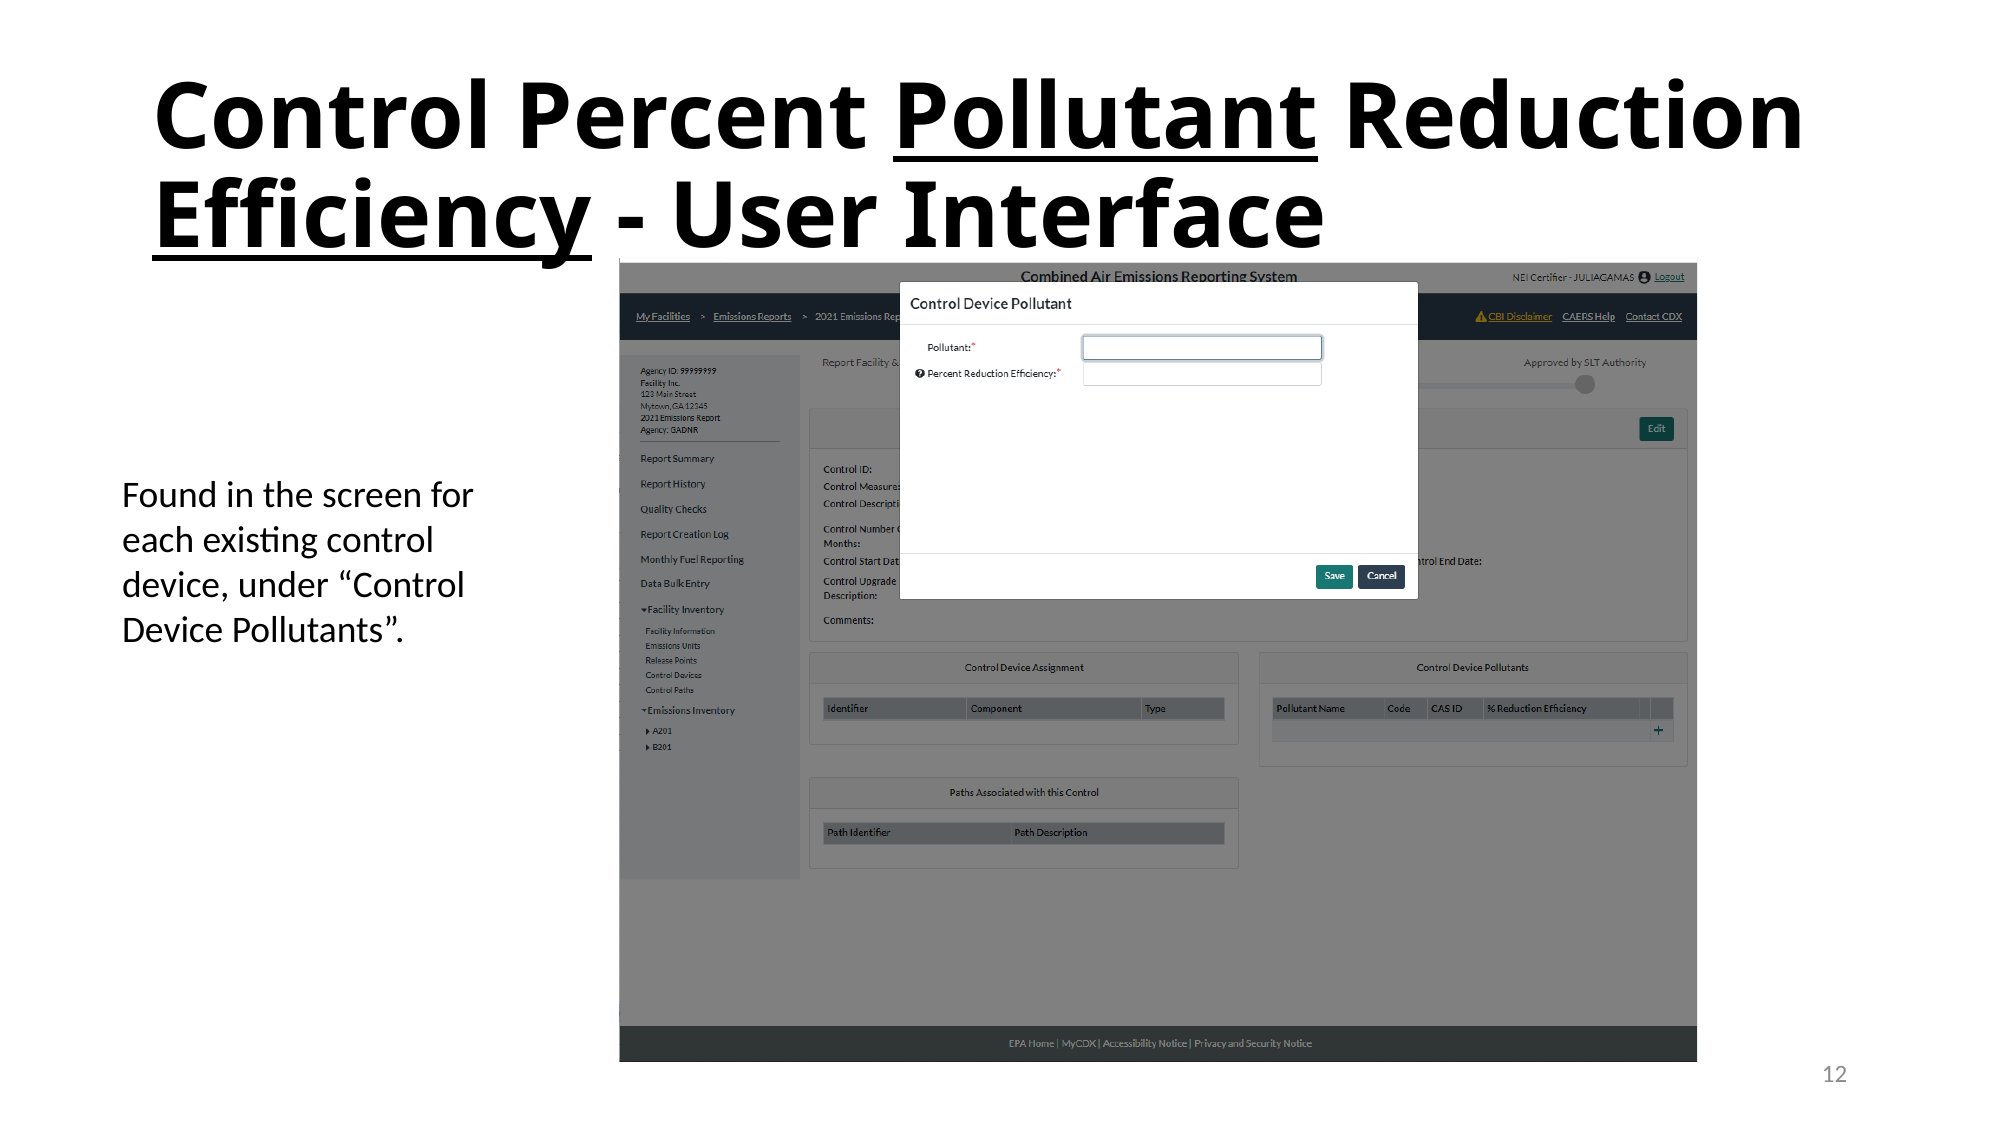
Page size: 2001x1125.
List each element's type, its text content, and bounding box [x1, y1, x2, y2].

title Control Percent Pollutant Reduction Efficiency - User Interface [137, 59, 1863, 278]
slide_number 12 [1412, 1042, 1863, 1103]
picture [619, 258, 1698, 1062]
text_box Found in the screen for each existing control device, under “Control Device Pollutants”. [107, 463, 499, 658]
